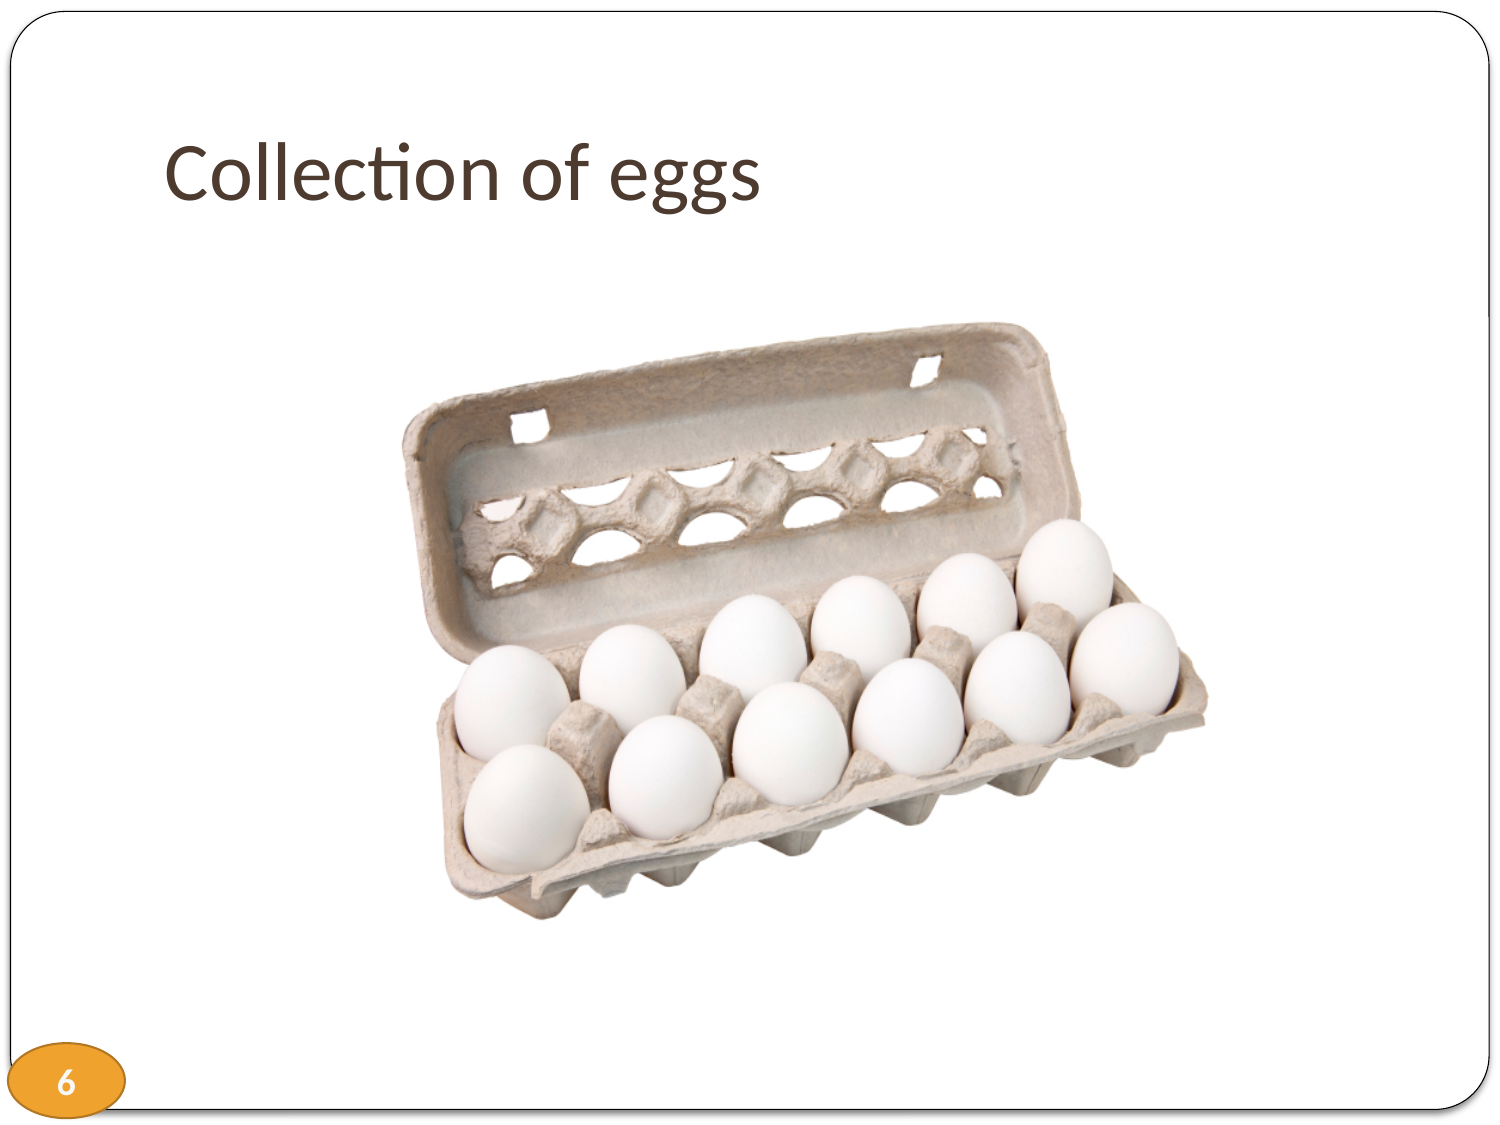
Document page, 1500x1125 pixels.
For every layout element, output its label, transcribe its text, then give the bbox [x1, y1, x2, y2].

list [149, 237, 1426, 988]
title Collection of eggs [150, 45, 1425, 233]
